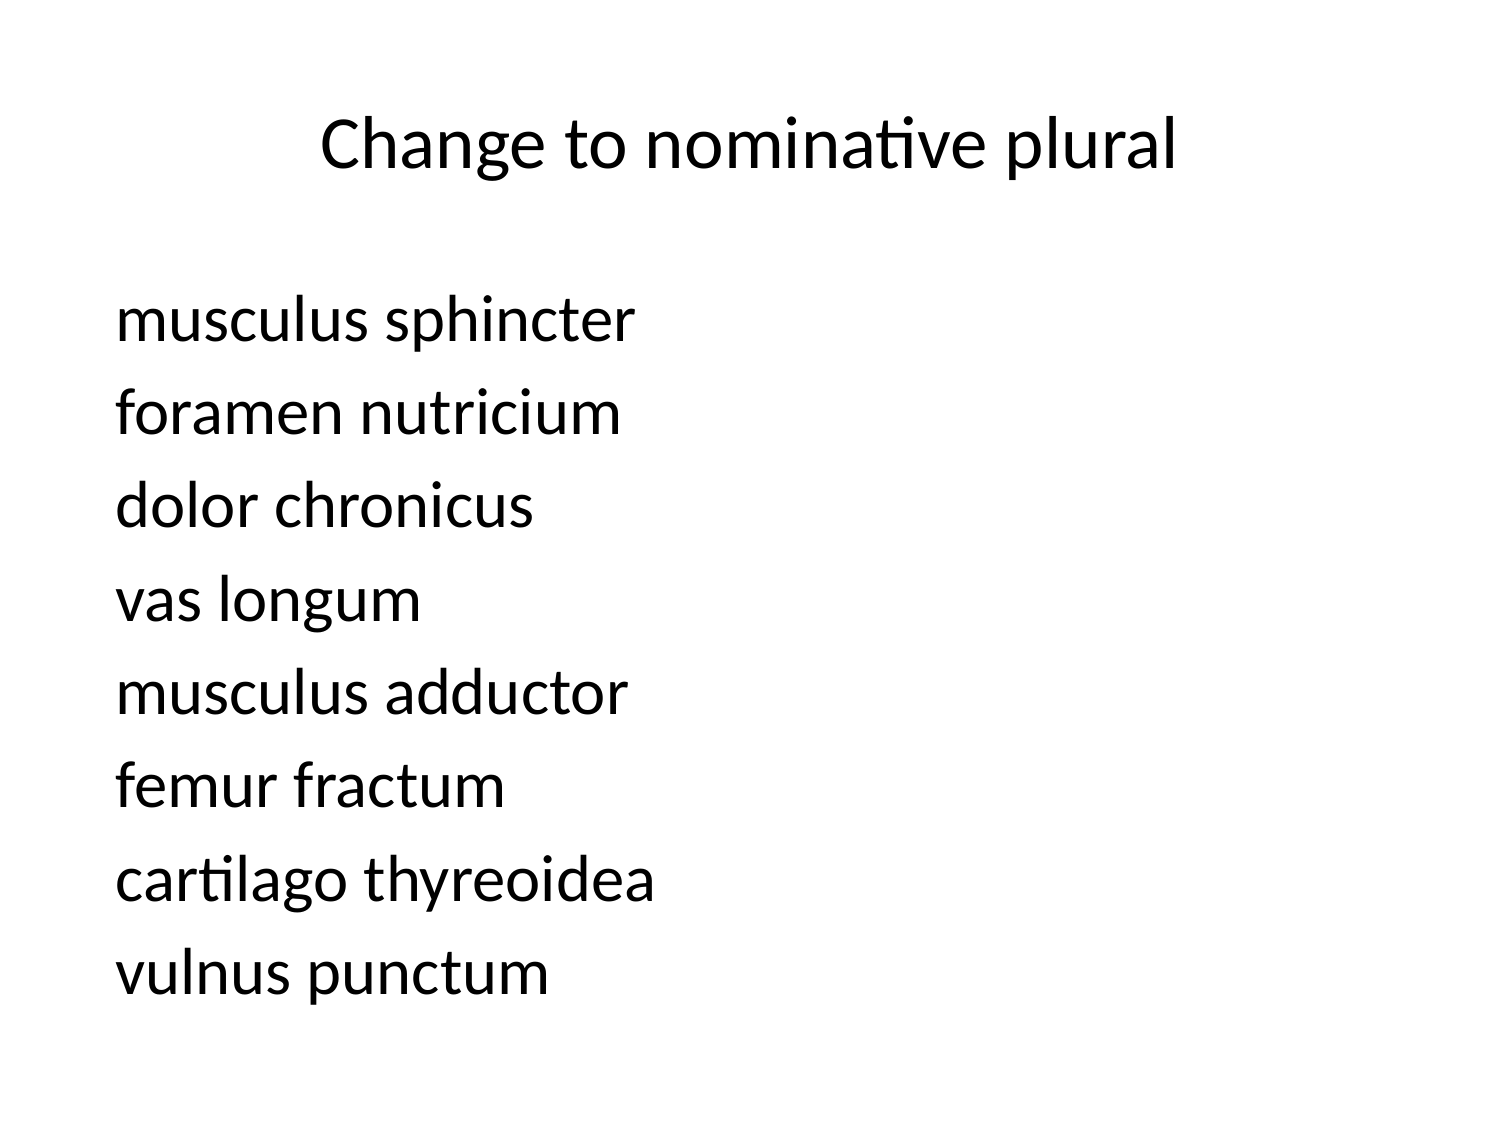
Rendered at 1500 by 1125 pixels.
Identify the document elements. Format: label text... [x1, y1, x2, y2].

list musculus sphincter foramen nutricium dolor chronicus vas longum musculus adductor femur fractum cartilago thyreoidea vulnus punctum [100, 267, 912, 1071]
title Change to nominative plural [75, 45, 1425, 233]
